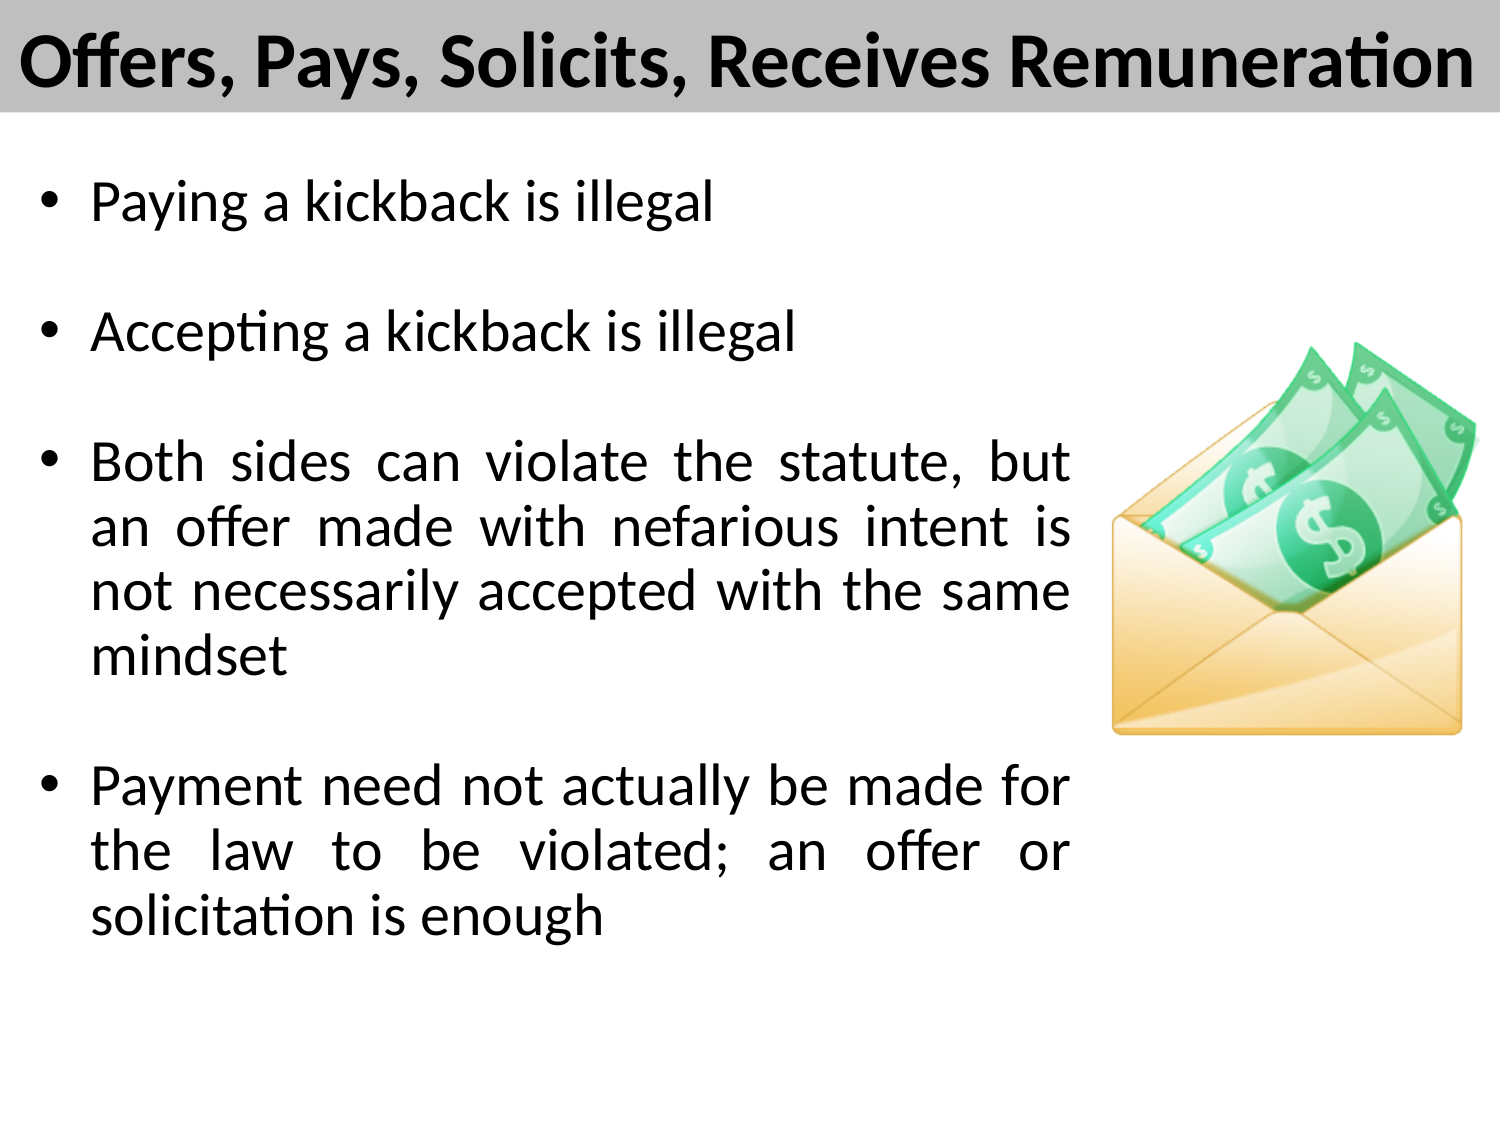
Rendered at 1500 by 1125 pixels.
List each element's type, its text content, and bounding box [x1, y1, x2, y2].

picture [1062, 324, 1500, 776]
title Offers, Pays, Solicits, Receives Remuneration [0, 0, 1500, 113]
list Paying a kickback is illegal Accepting a kickback is illegal Both sides can violate the statute, but an offer made with nefarious intent is not necessarily accepted with the same mindset Payment need not actually be made for the law to be violated; an offer or solicitation is enough [24, 162, 1088, 963]
